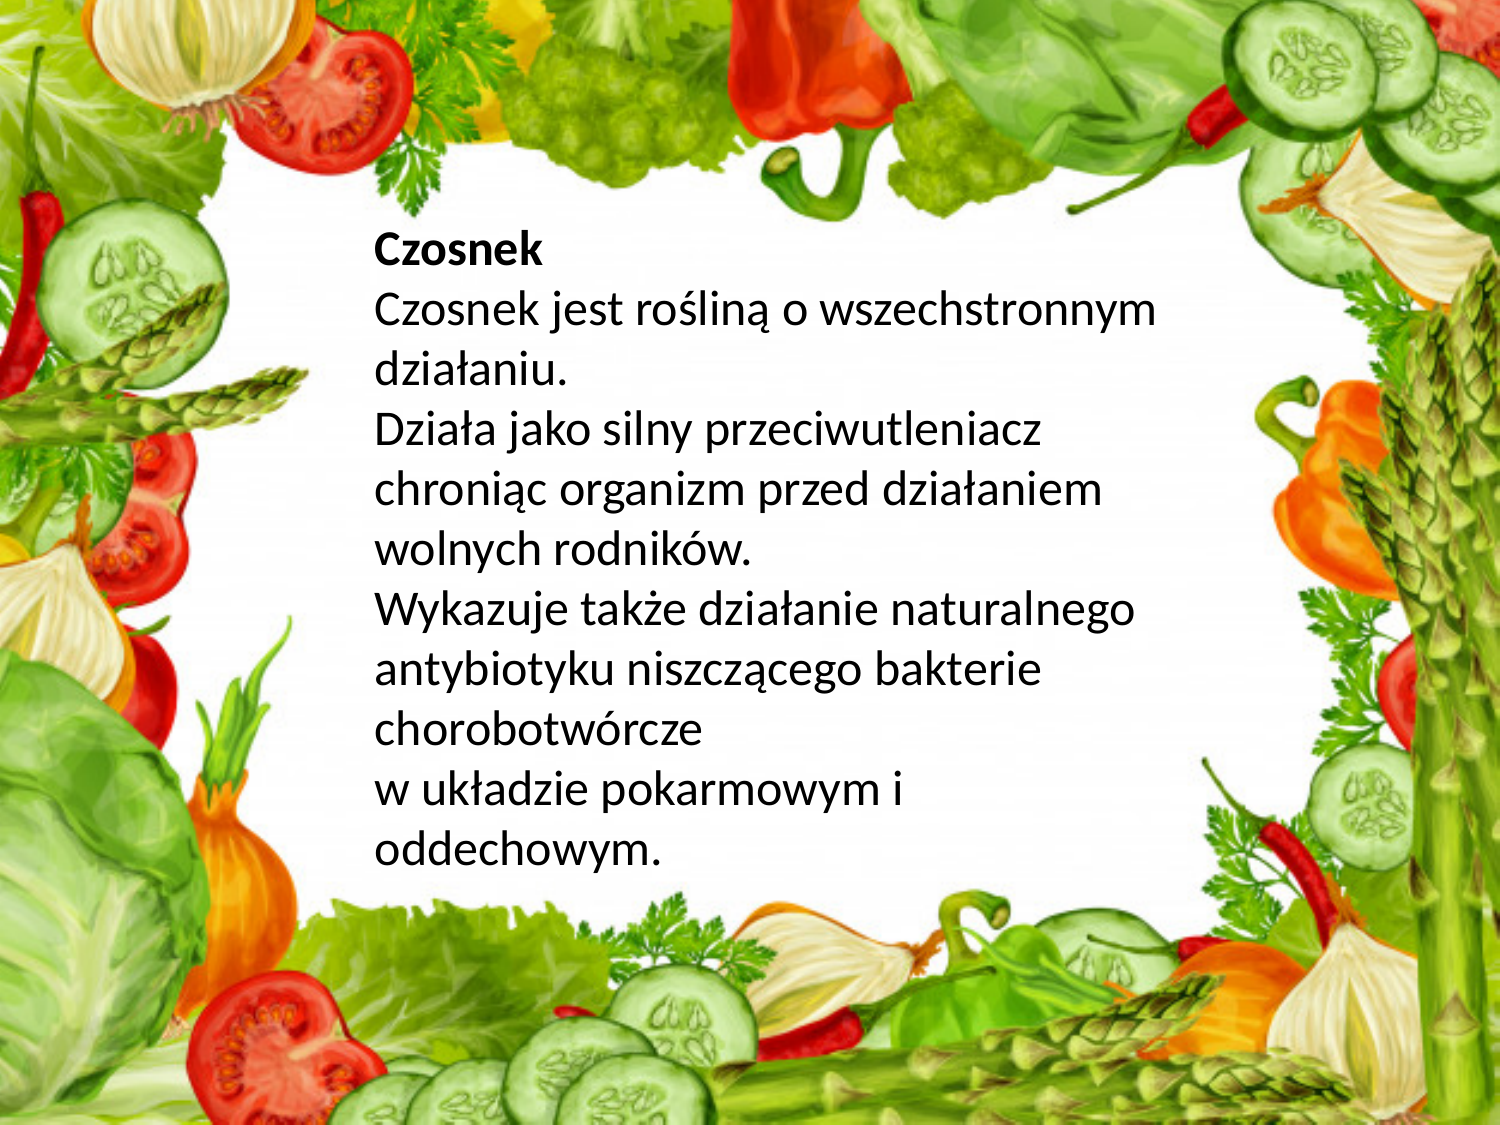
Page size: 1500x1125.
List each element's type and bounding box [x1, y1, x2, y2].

list [0, 0, 1500, 1125]
